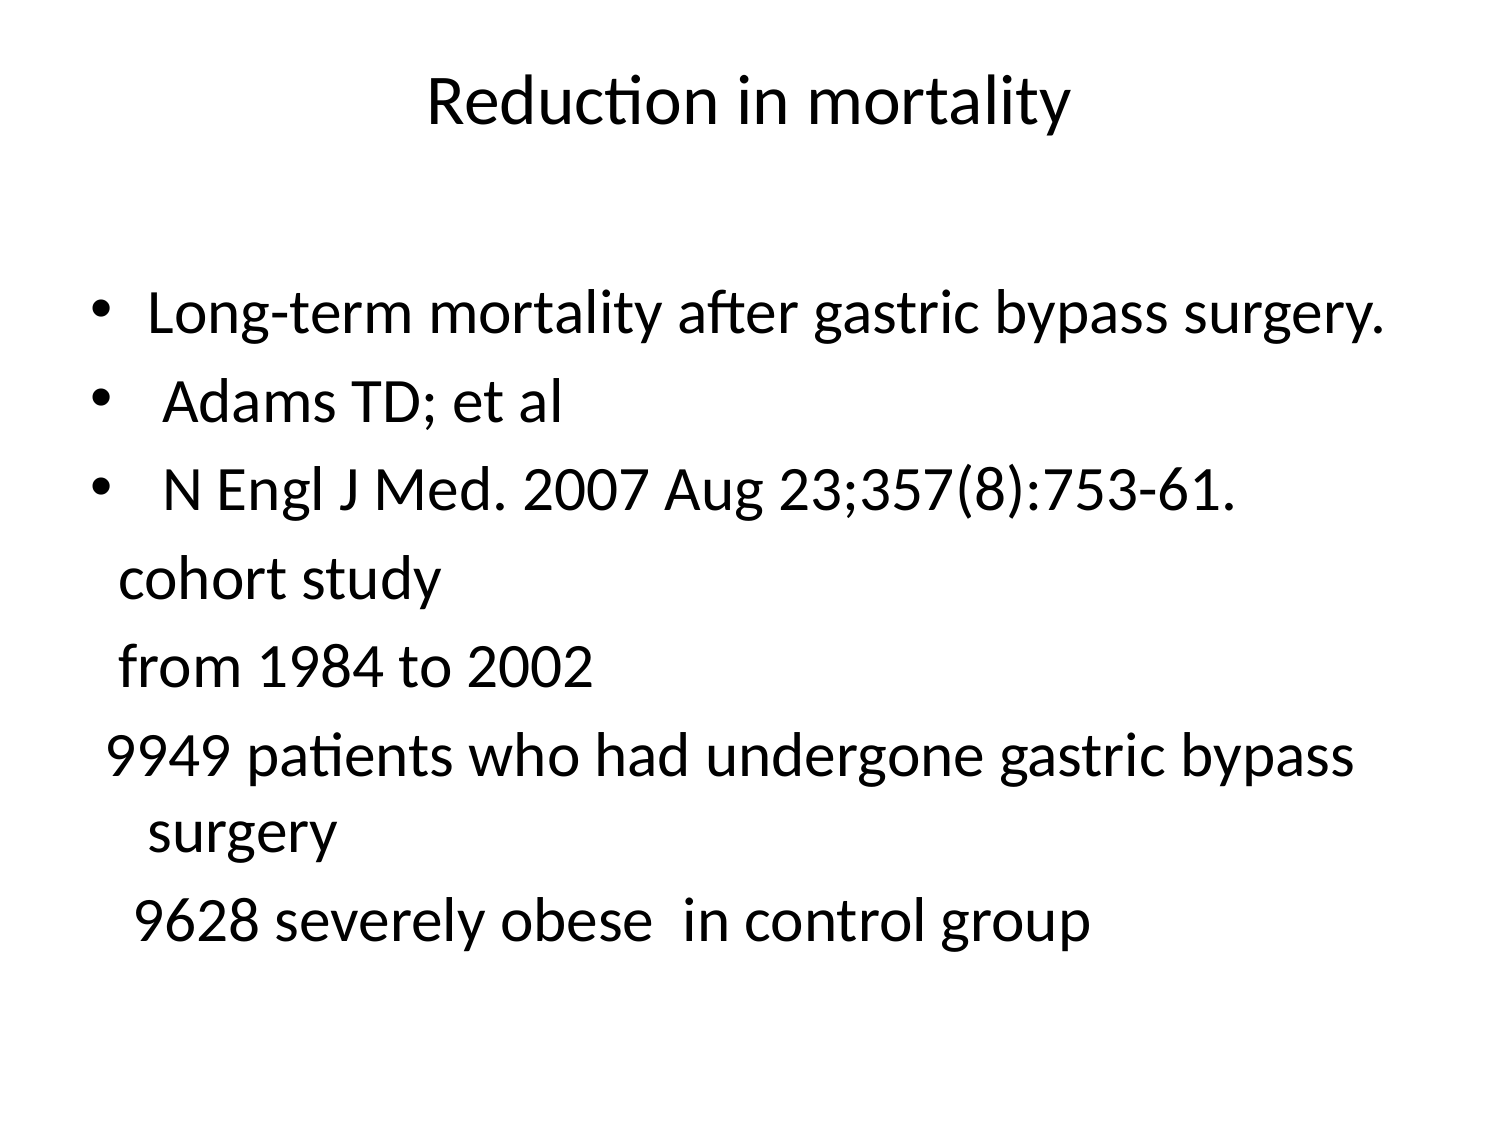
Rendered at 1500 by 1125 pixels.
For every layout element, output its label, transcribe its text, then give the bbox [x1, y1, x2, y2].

title Reduction in mortality [75, 45, 1425, 233]
list Long-term mortality after gastric bypass surgery. Adams TD; et al N Engl J Med. 2007 Aug 23;357(8):753-61. cohort study from 1984 to 2002 9949 patients who had undergone gastric bypass surgery 9628 severely obese in control group [75, 262, 1425, 1005]
